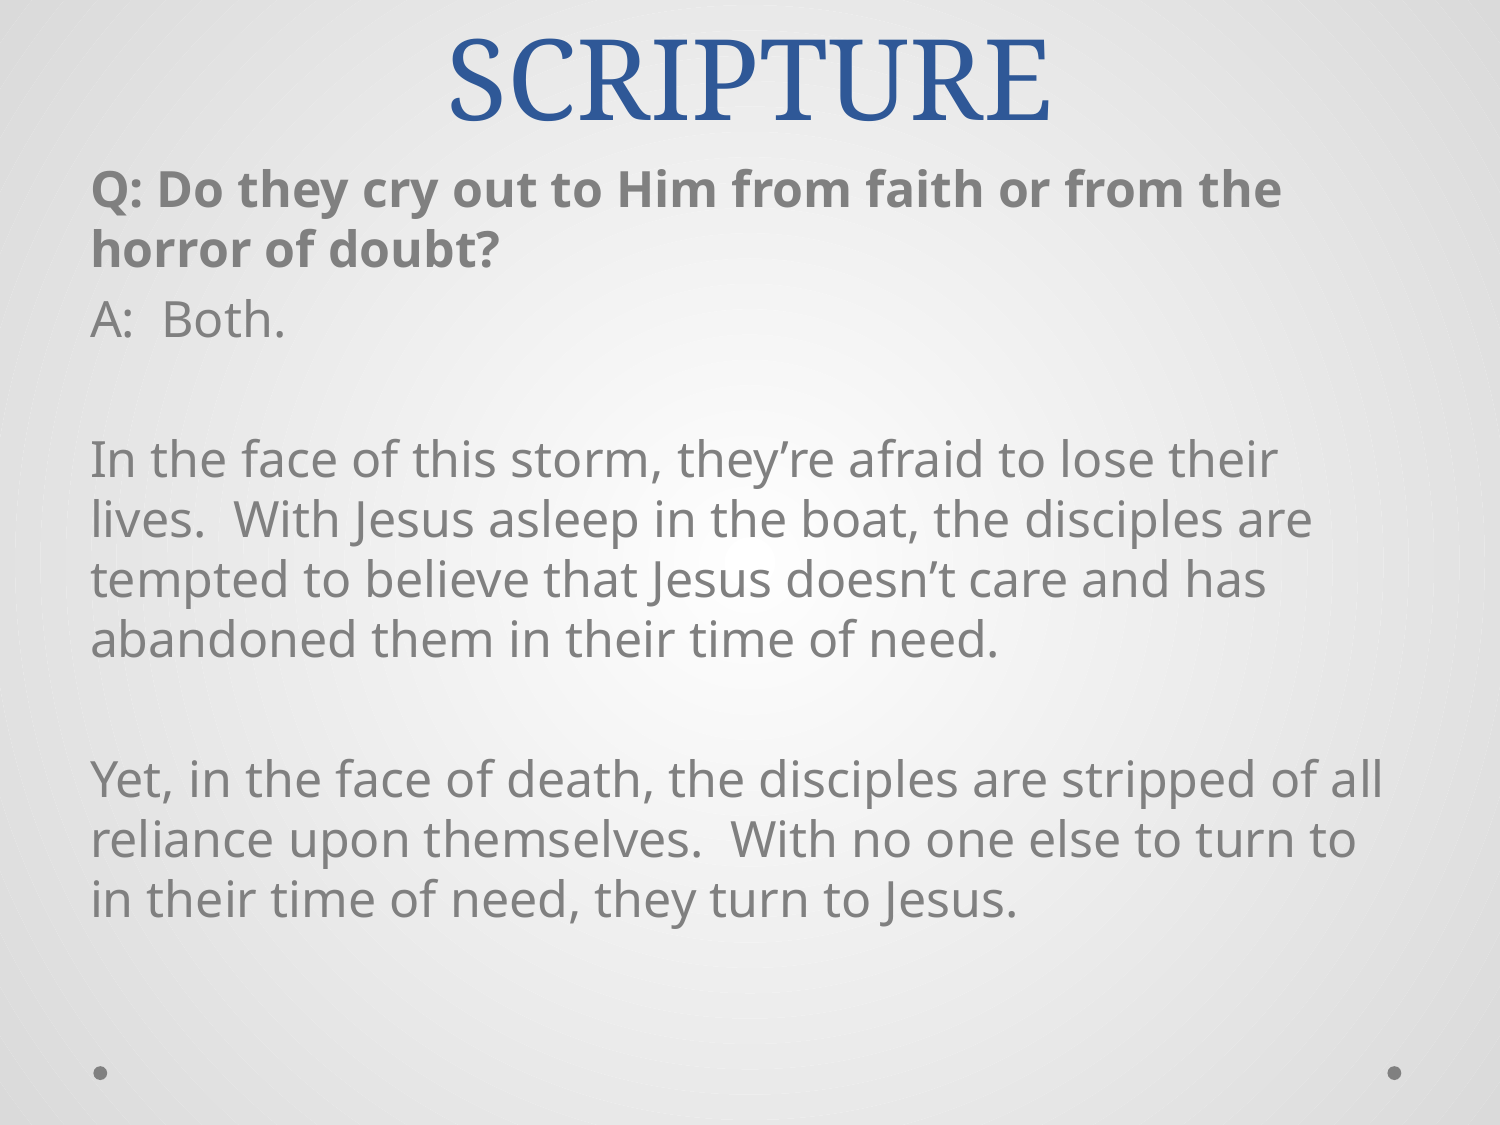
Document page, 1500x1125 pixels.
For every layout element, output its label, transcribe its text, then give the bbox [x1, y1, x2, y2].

title SCRIPTURE [75, 0, 1425, 149]
list Q: Do they cry out to Him from faith or from the horror of doubt? A: Both. In the face of this storm, they’re afraid to lose their lives. With Jesus asleep in the boat, the disciples are tempted to believe that Jesus doesn’t care and has abandoned them in their time of need. Yet, in the face of death, the disciples are stripped of all reliance upon themselves. With no one else to turn to in their time of need, they turn to Jesus. [75, 149, 1425, 1103]
